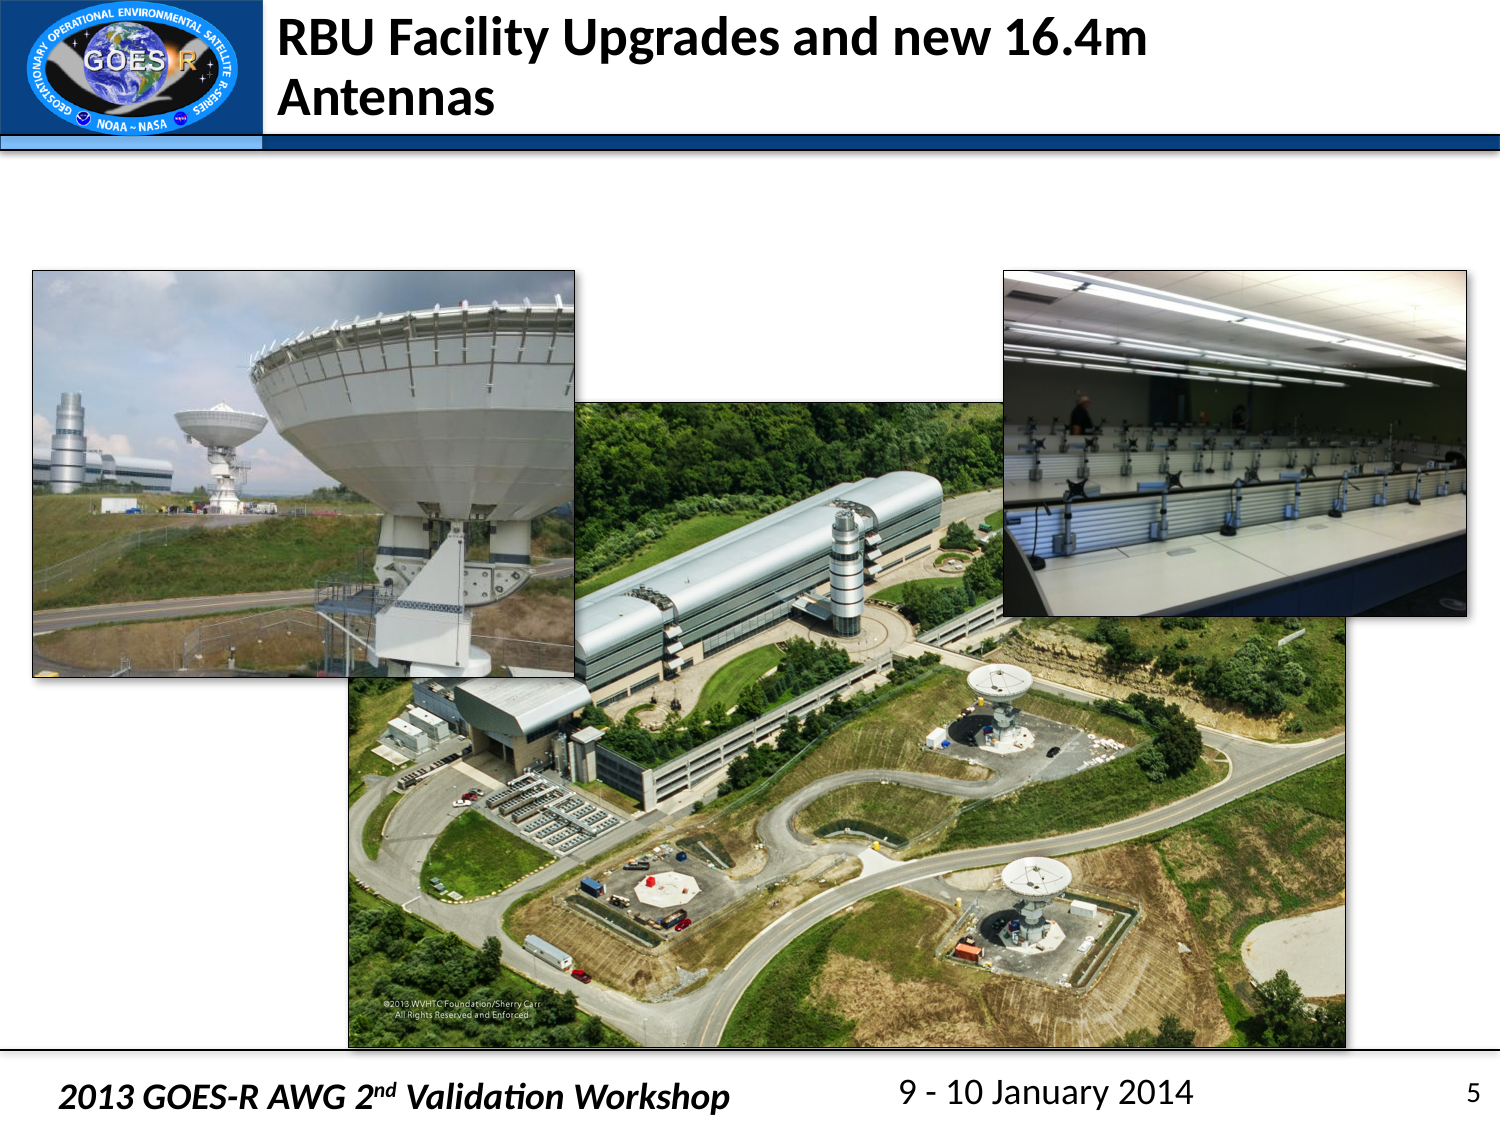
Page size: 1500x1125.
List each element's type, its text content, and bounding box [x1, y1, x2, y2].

slide_number 5 [1331, 1057, 1482, 1125]
title RBU Facility Upgrades and new 16.4m Antennas [262, 0, 1172, 135]
picture [32, 270, 1467, 1048]
picture [25, 1, 238, 137]
